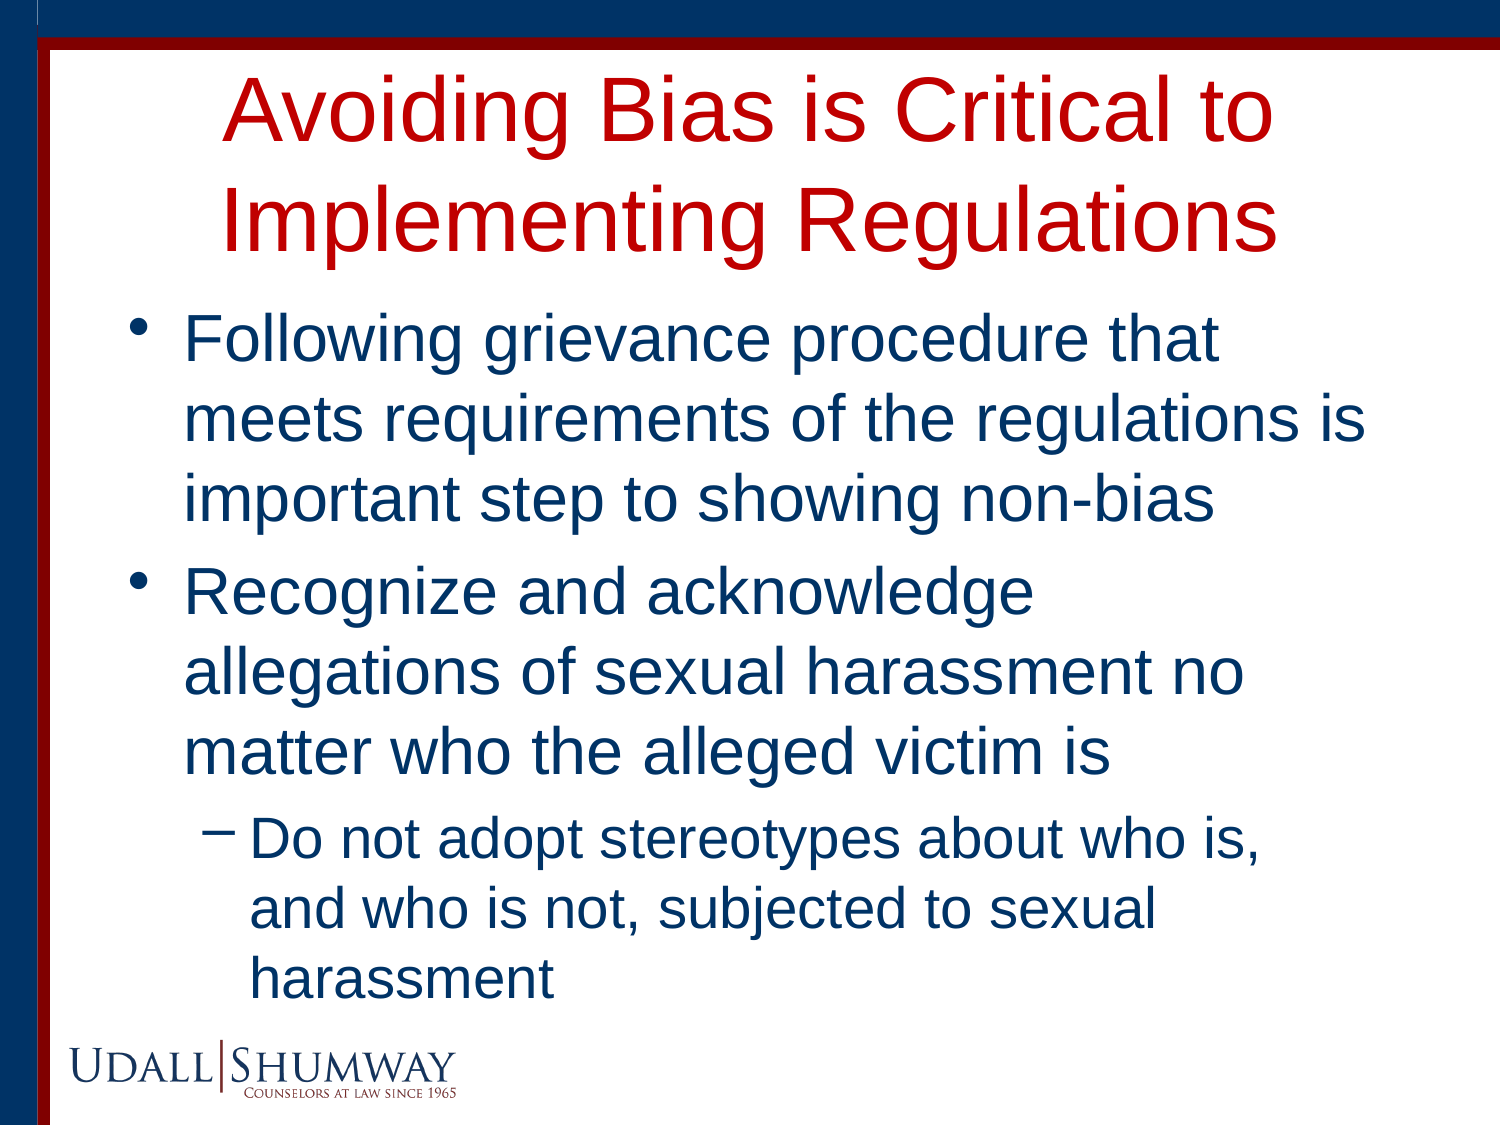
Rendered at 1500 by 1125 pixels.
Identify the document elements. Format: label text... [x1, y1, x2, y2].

list Following grievance procedure that meets requirements of the regulations is important step to showing non-bias Recognize and acknowledge allegations of sexual harassment no matter who the alleged victim is Do not adopt stereotypes about who is, and who is not, subjected to sexual harassment [112, 287, 1388, 938]
title Avoiding Bias is Critical to Implementing Regulations [112, 87, 1388, 233]
picture [62, 1031, 463, 1105]
